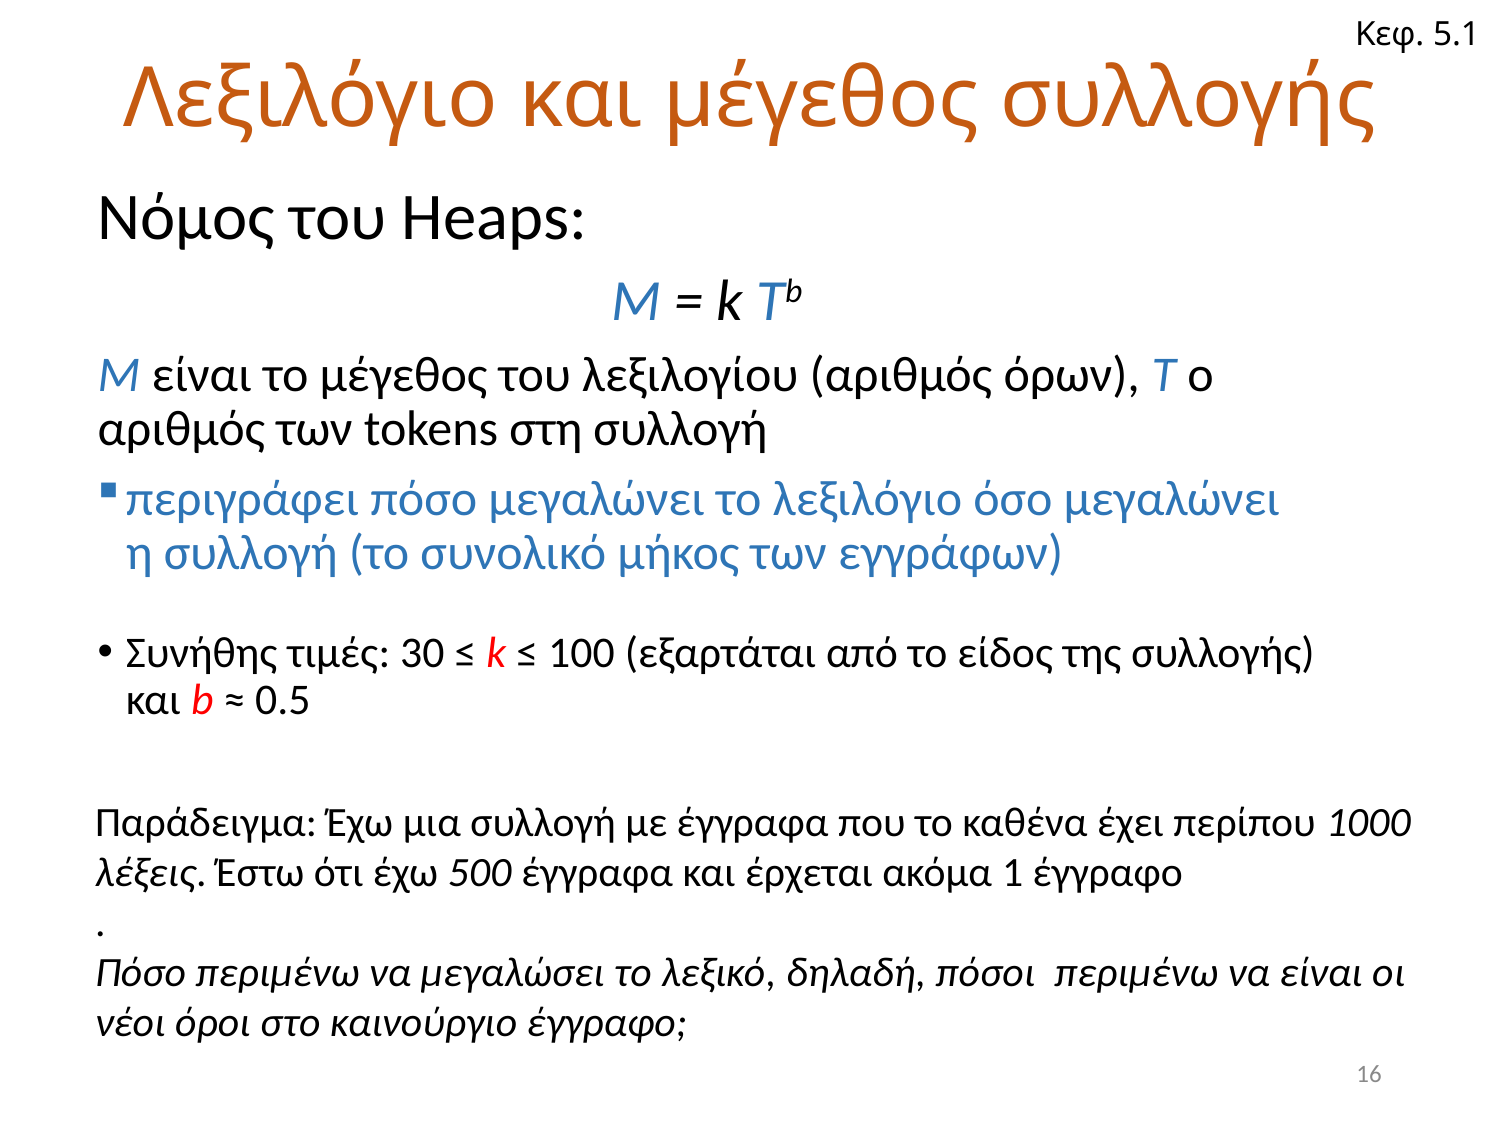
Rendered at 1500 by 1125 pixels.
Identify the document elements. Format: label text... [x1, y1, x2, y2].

slide_number 16 [1059, 1053, 1397, 1103]
text_box Κεφ. 5.1 [1340, 5, 1496, 60]
title Λεξιλόγιο και μέγεθος συλλογής [103, 17, 1397, 182]
text_box Παράδειγμα: Έχω μια συλλογή με έγγραφα που το καθένα έχει περίπου 1000 λέξεις. Έστω ότι έχω 500 έγγραφα και έρχεται ακόμα 1 έγγραφο . Πόσο περιμένω να μεγαλώσει το λεξικό, δηλαδή, πόσοι περιμένω να είναι οι νέοι όροι στο καινούργιο έγγραφο; [80, 787, 1438, 1053]
list Νόμος του Heaps: M = k Tb M είναι το μέγεθος του λεξιλογίου (αριθμός όρων), T ο αριθμός των tokens στη συλλογή περιγράφει πόσο μεγαλώνει το λεξιλόγιο όσο μεγαλώνει η συλλογή (το συνολικό μήκος των εγγράφων) Συνήθης τιμές: 30 ≤ k ≤ 100 (εξαρτάται από το είδος της συλλογής) και b ≈ 0.5 [82, 174, 1331, 787]
